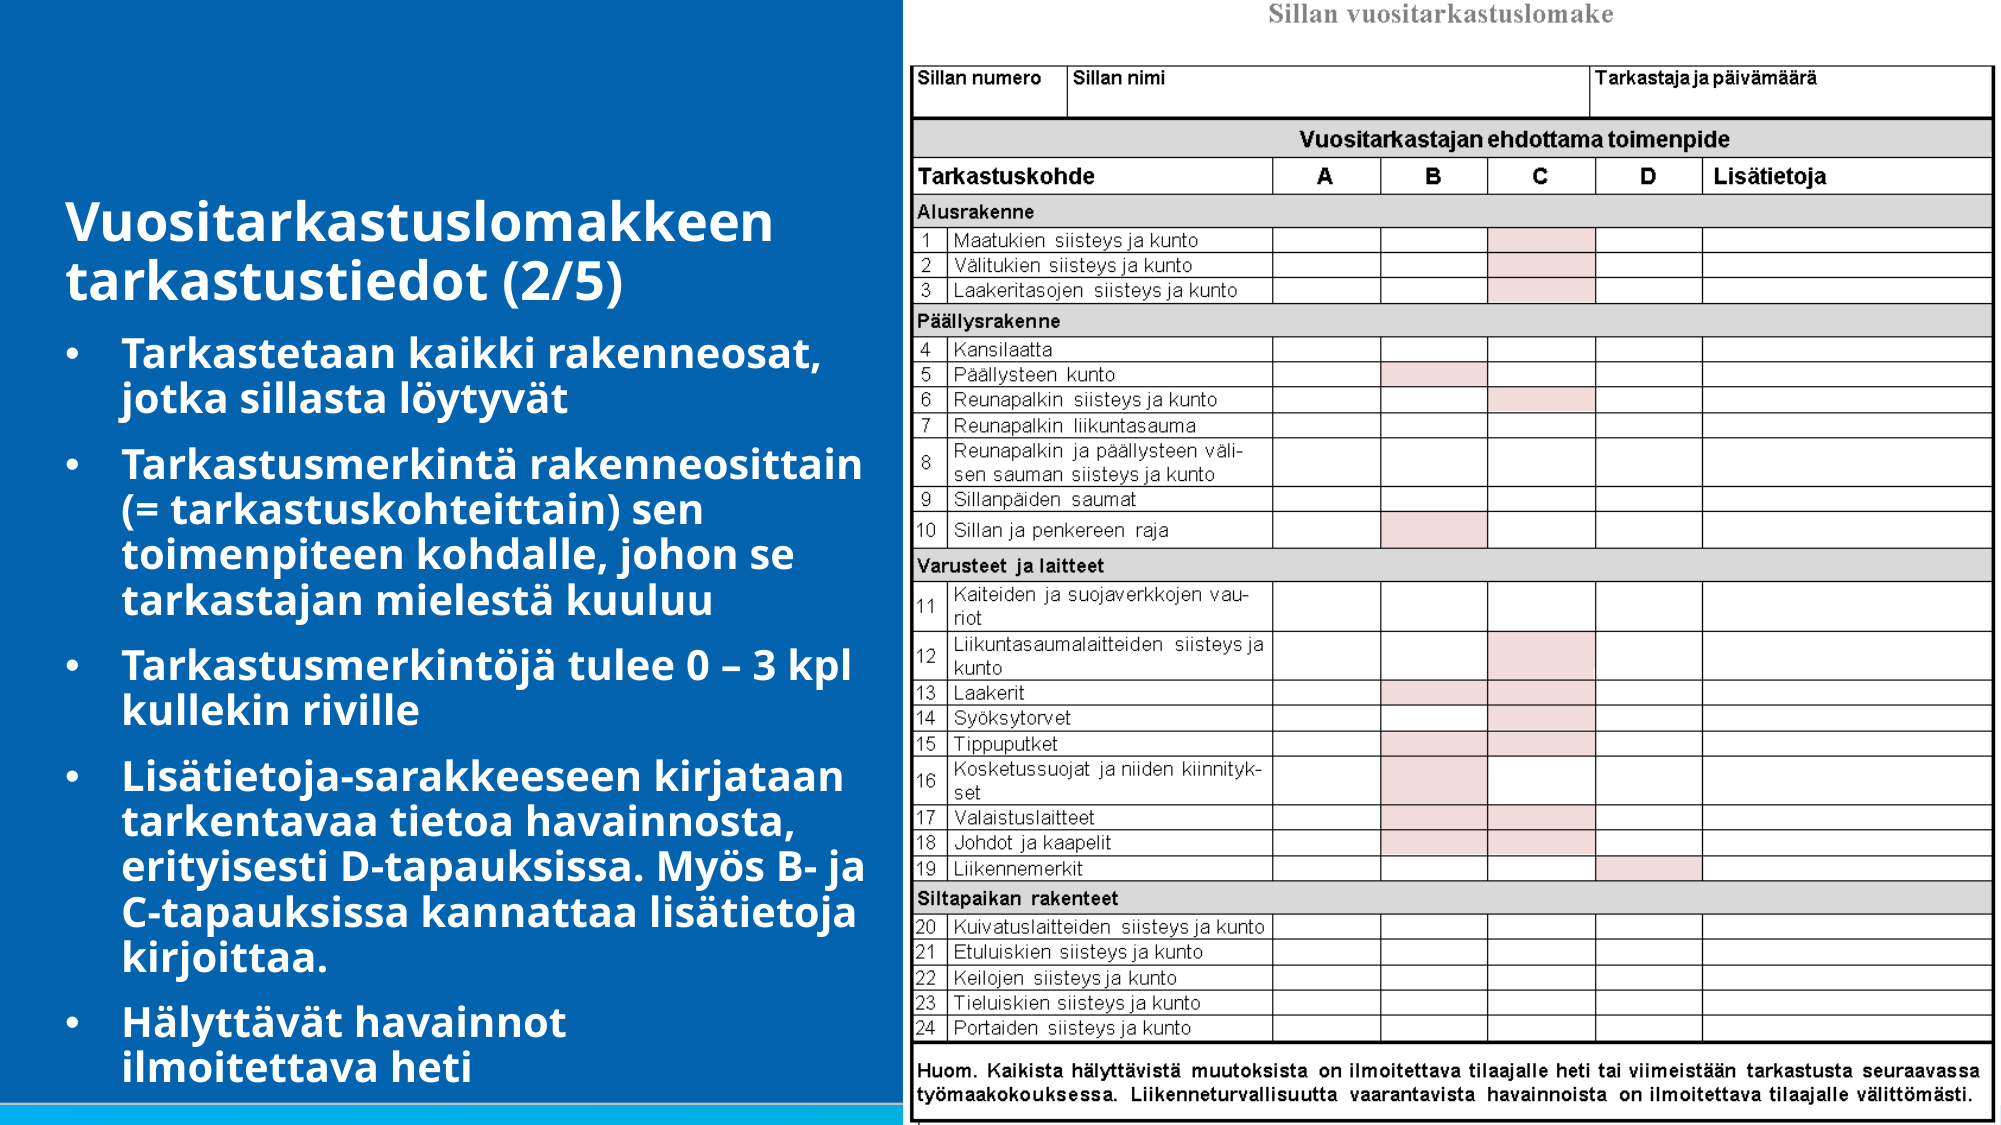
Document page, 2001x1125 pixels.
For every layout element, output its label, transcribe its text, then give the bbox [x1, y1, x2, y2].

list Vuositarkastuslomakkeen tarkastustiedot (2/5) Tarkastetaan kaikki rakenneosat, jotka sillasta löytyvät Tarkastusmerkintä rakenneosittain (= tarkastuskohteittain) sen toimenpiteen kohdalle, johon se tarkastajan mielestä kuuluu Tarkastusmerkintöjä tulee 0 – 3 kpl kullekin riville Lisätietoja-sarakkeeseen kirjataan tarkentavaa tietoa havainnosta, erityisesti D-tapauksissa. Myös B- ja C-tapauksissa kannattaa lisätietoja kirjoittaa. Hälyttävät havainnot ilmoitettava heti [0, 0, 845, 1103]
picture [845, 0, 2000, 1125]
